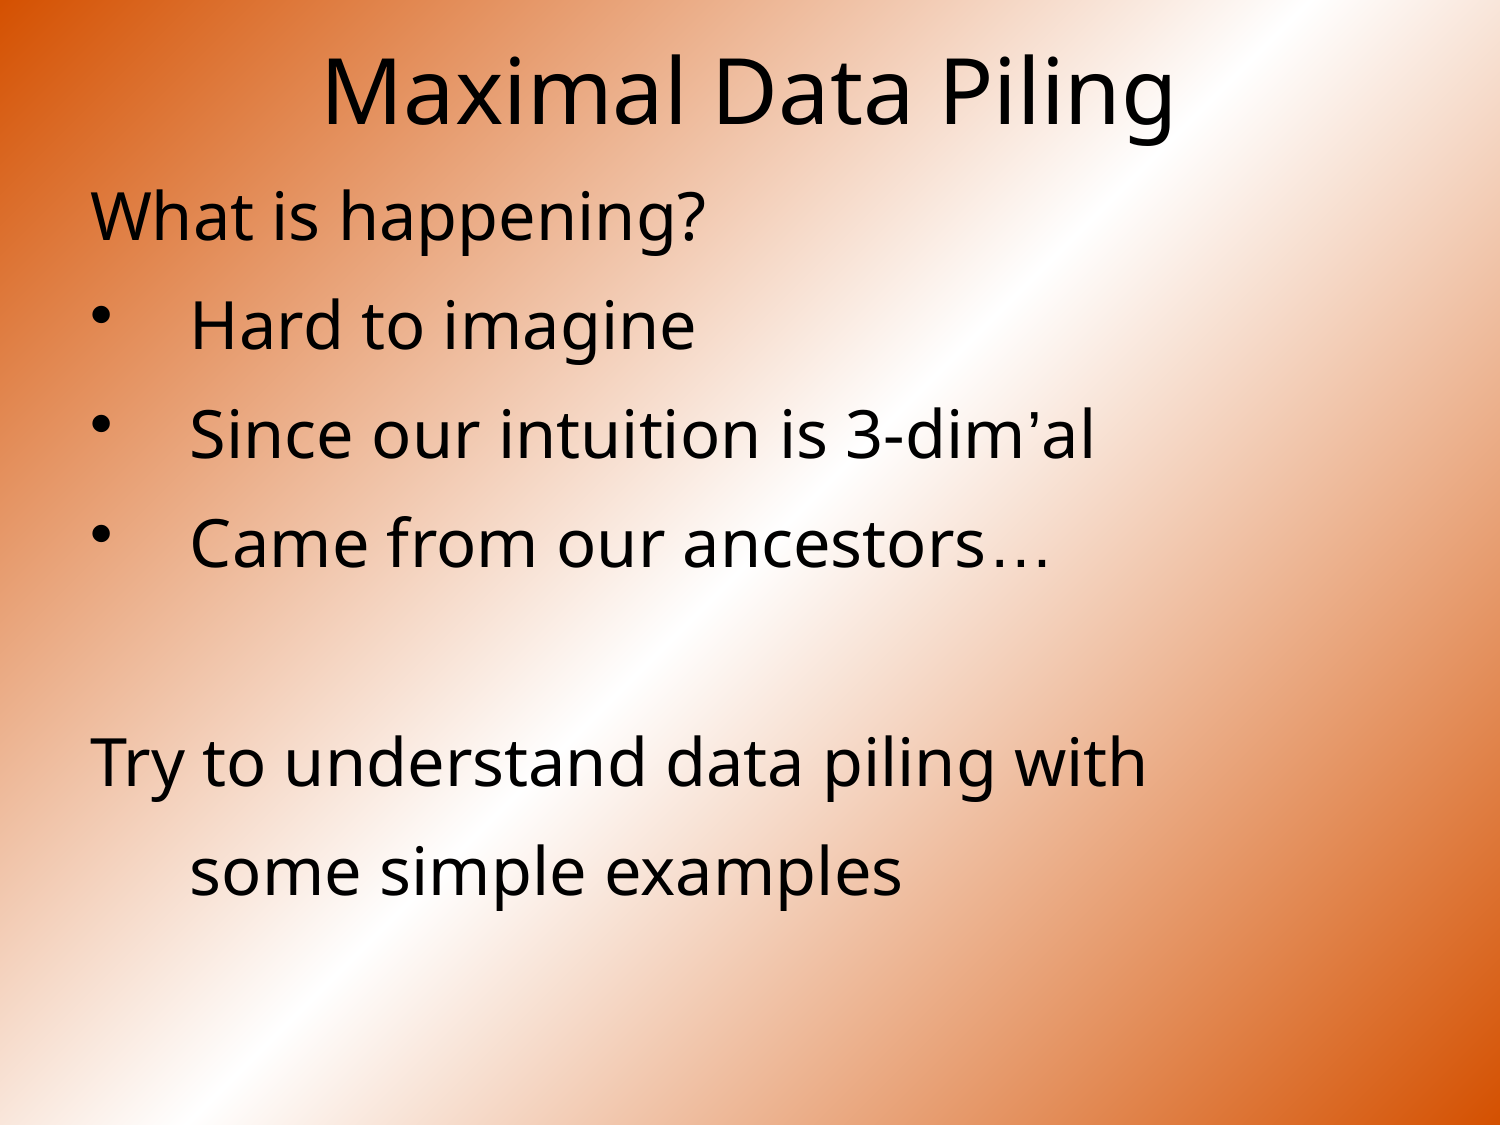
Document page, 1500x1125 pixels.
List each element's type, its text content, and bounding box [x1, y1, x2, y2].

title Maximal Data Piling [112, 24, 1388, 149]
list What is happening? Hard to imagine Since our intuition is 3-dim’al Came from our ancestors… Try to understand data piling with some simple examples [75, 540, 1413, 1050]
list What is happening? Hard to imagine Since our intuition is 3-dim’al Came from our ancestors… Try to understand data piling with some simple examples [75, 149, 1413, 539]
